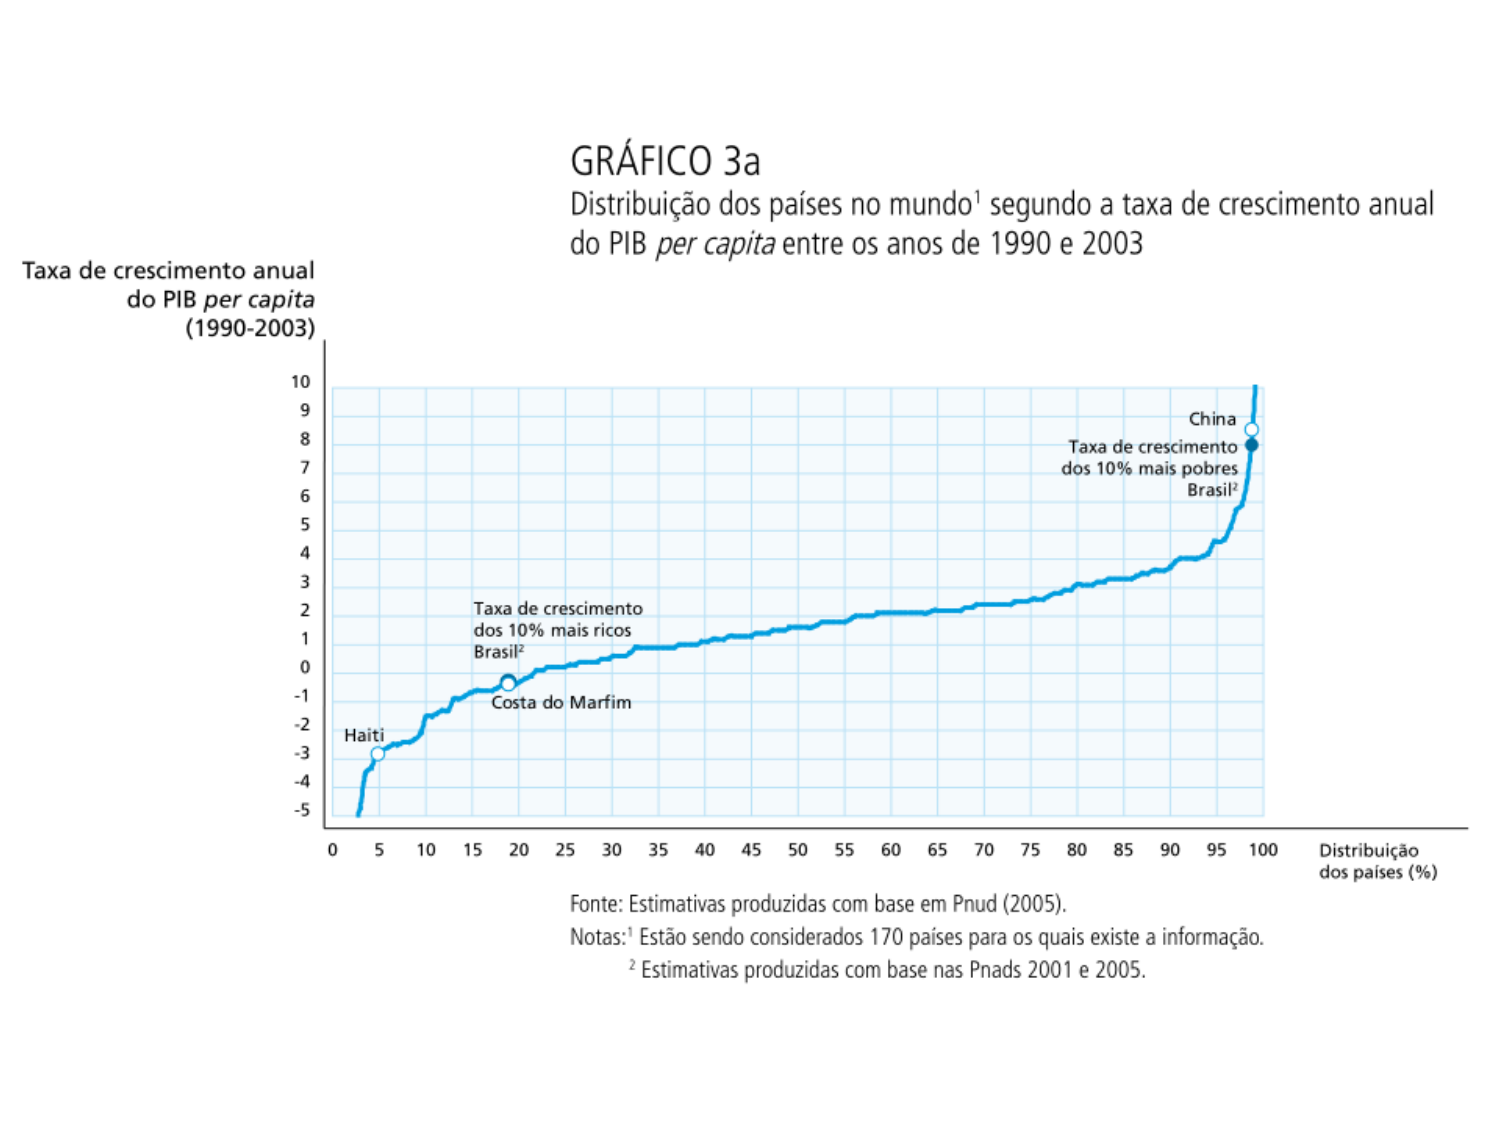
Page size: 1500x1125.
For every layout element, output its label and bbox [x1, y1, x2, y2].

picture [0, 133, 1500, 992]
